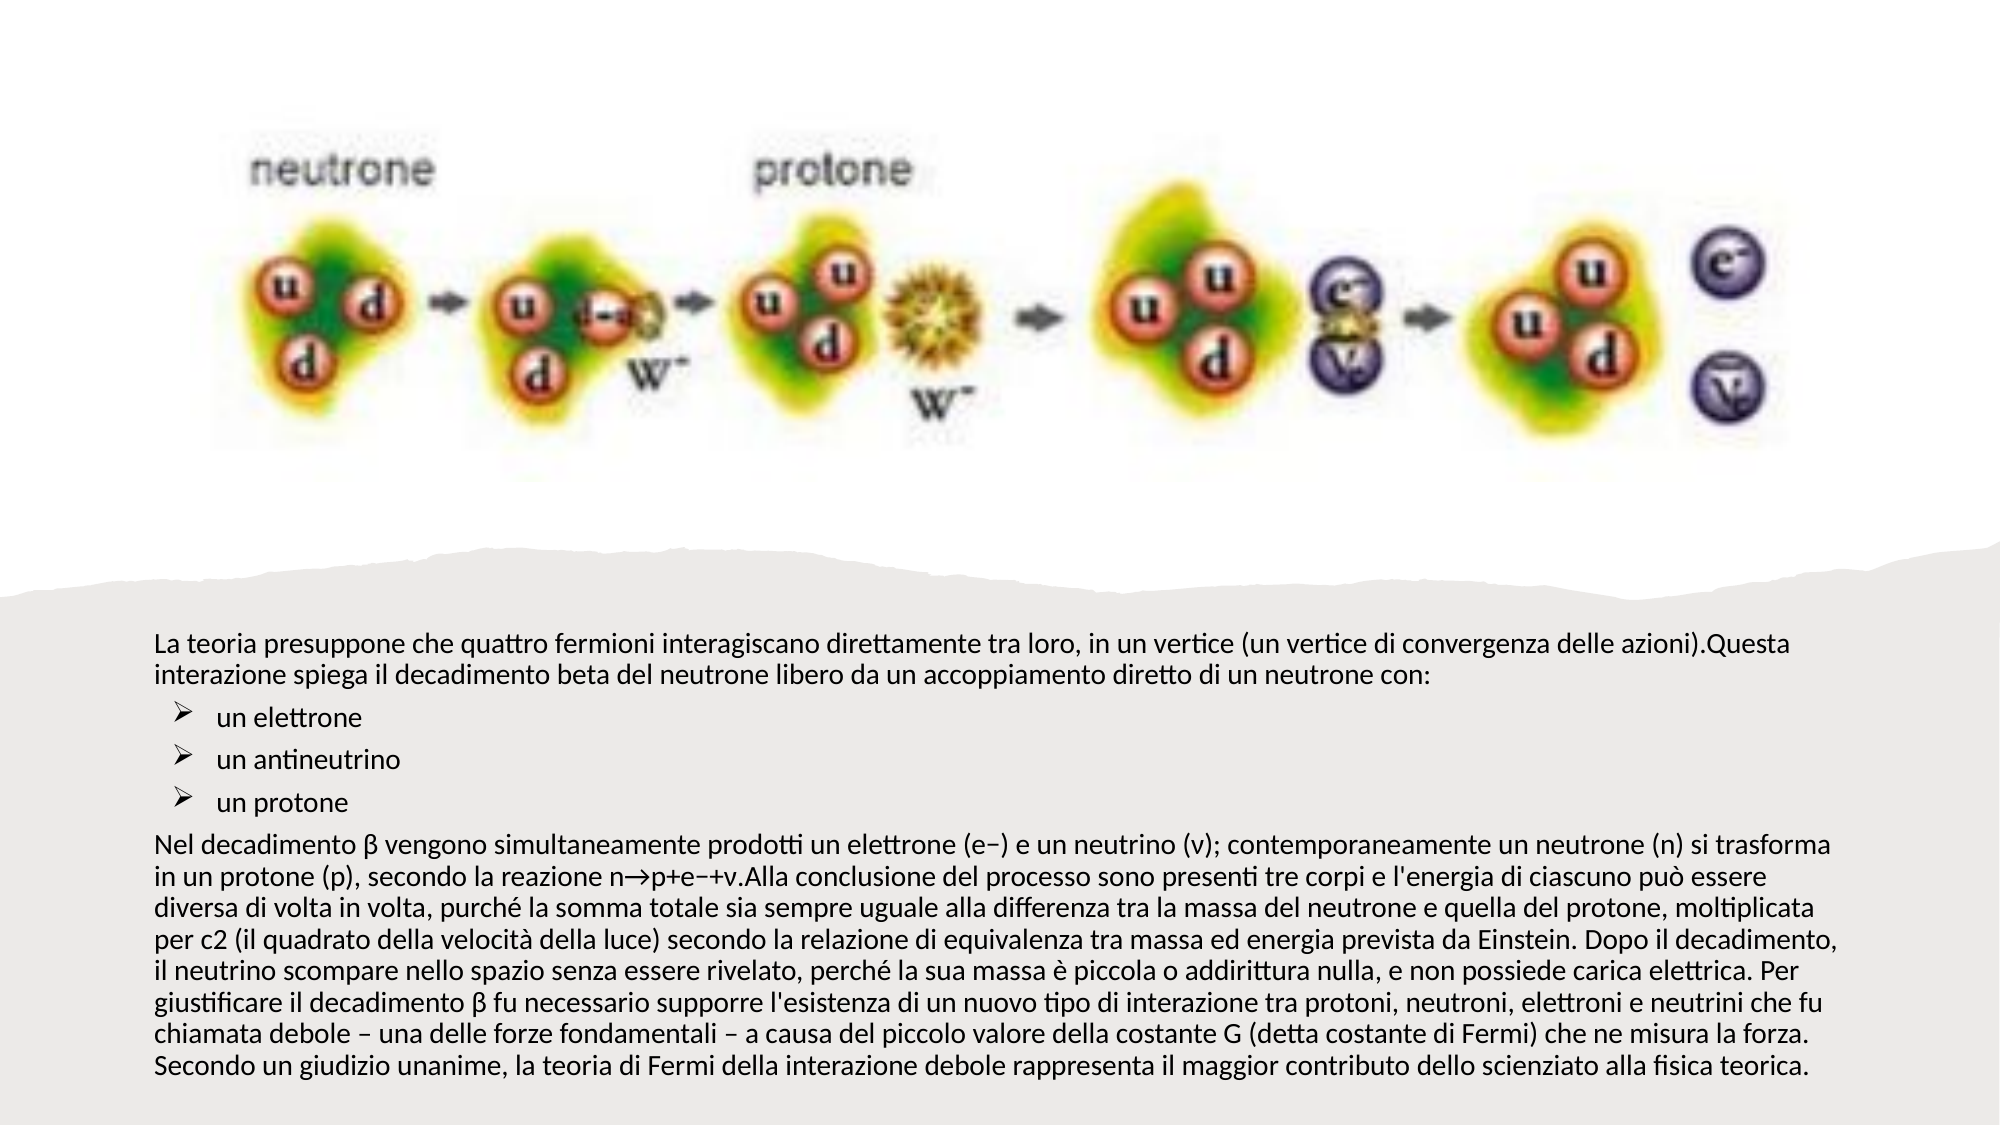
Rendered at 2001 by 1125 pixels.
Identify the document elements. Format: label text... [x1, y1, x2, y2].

text_box [0, 540, 2000, 1125]
text_box La teoria presuppone che quattro fermioni interagiscano direttamente tra loro, in un vertice (un vertice di convergenza delle azioni).Questa interazione spiega il decadimento beta del neutrone libero da un accoppiamento diretto di un neutrone con: un elettrone un antineutrino un protone Nel decadimento β vengono simultaneamente prodotti un elettrone (e−) e un neutrino (ν); contemporaneamente un neutrone (n) si trasforma in un protone (p), secondo la reazione n→p+e−+ν.Alla conclusione del processo sono presenti tre corpi e l'energia di ciascuno può essere diversa di volta in volta, purché la somma totale sia sempre uguale alla differenza tra la massa del neutrone e quella del protone, moltiplicata per c2 (il quadrato della velocità della luce) secondo la relazione di equivalenza tra massa ed energia prevista da Einstein. Dopo il decadimento, il neutrino scompare nello spazio senza essere rivelato, perché la sua massa è piccola o addirittura nulla, e non possiede carica elettrica. Per giustificare il decadimento β fu necessario supporre l'esistenza di un nuovo tipo di interazione tra protoni, neutroni, elettroni e neutrini che fu chiamata debole ‒ una delle forze fondamentali ‒ a causa del piccolo valore della costante G (detta costante di Fermi) che ne misura la forza. Secondo un giudizio unanime, la teoria di Fermi della interazione debole rappresenta il maggior contributo dello scienziato alla fisica teorica. [139, 603, 1863, 1106]
text_box [0, 0, 2000, 598]
picture [190, 104, 1811, 482]
